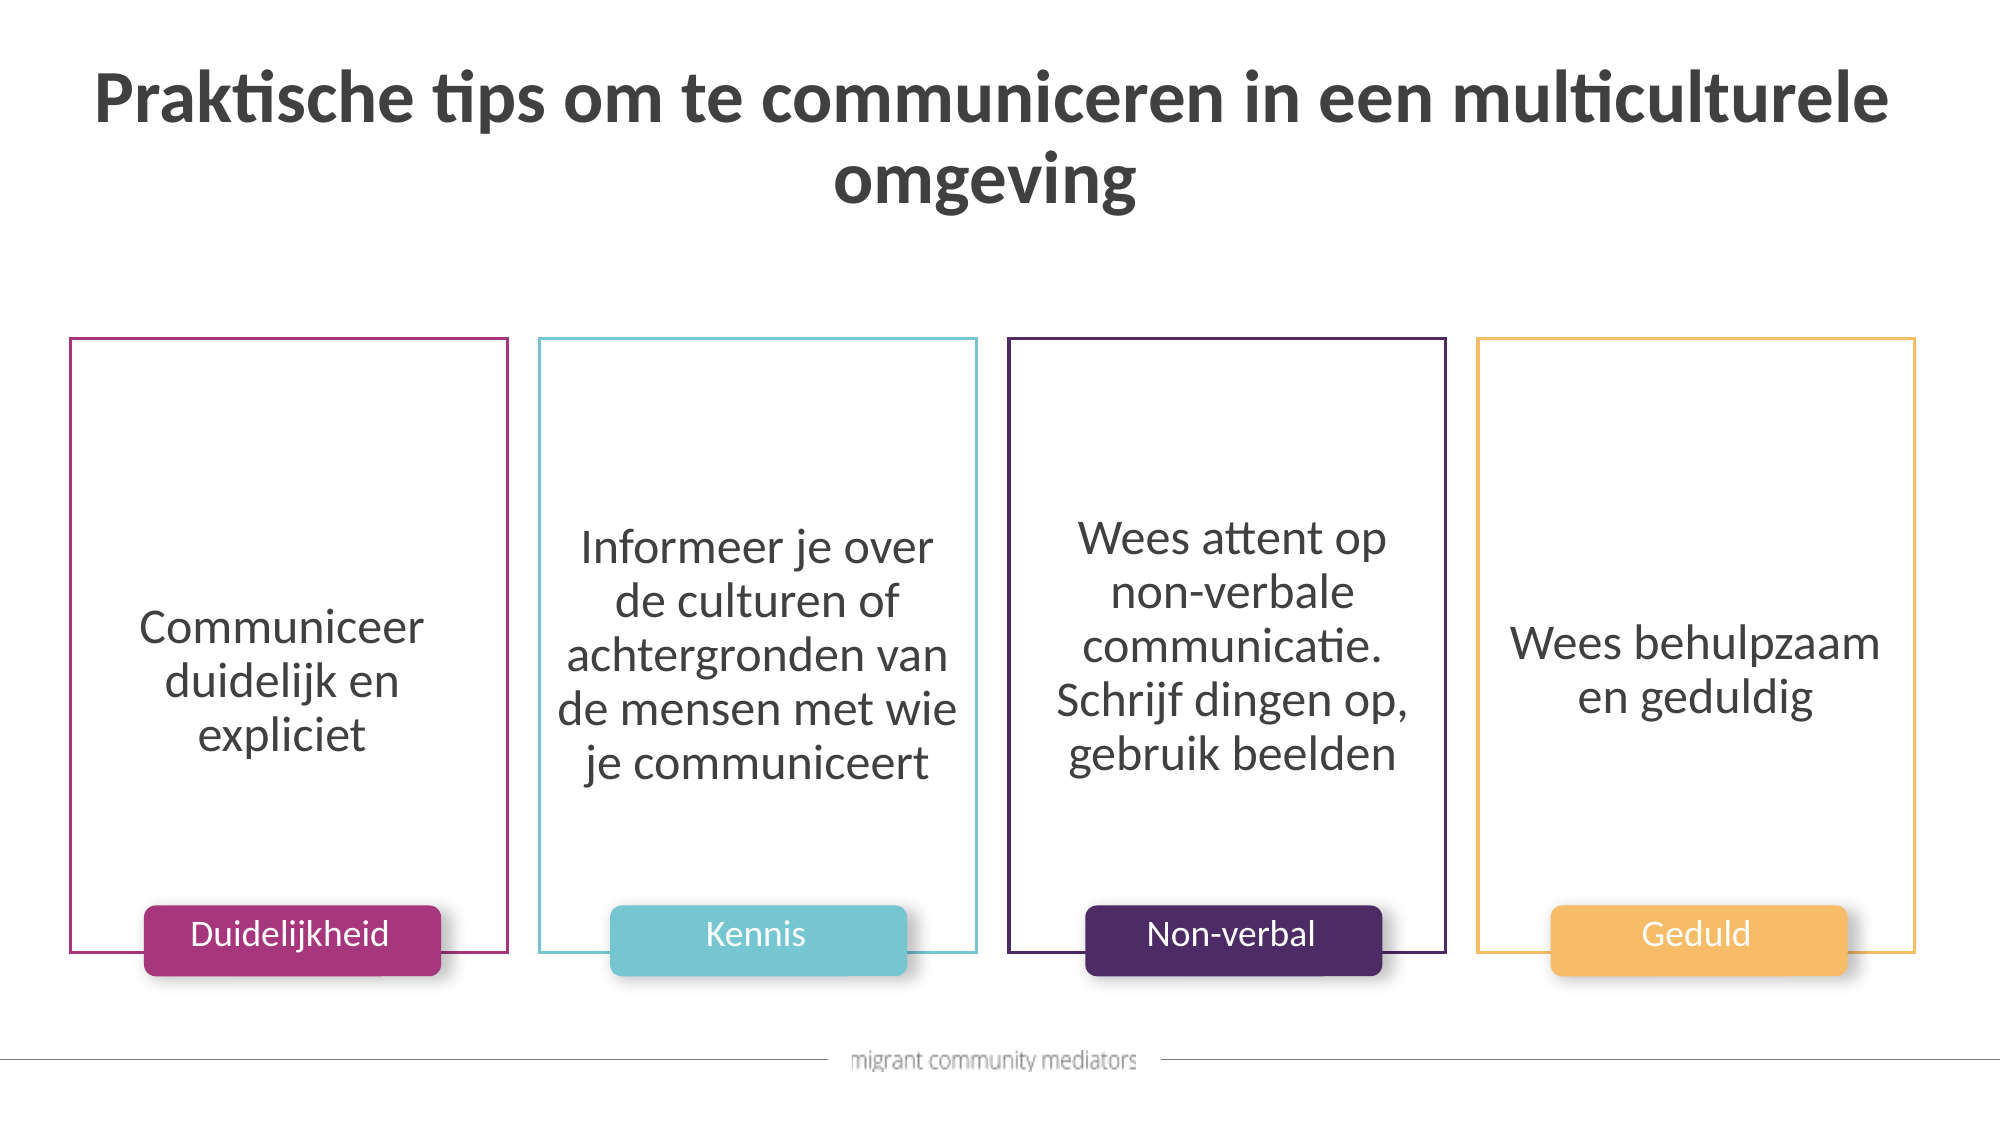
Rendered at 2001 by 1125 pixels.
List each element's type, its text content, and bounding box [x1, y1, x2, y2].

list Duidelijkheid [73, 906, 508, 953]
list Wees behulpzaam en geduldig [1477, 608, 1914, 727]
list Geduld [1479, 906, 1914, 953]
list Kennis [539, 906, 974, 953]
list Praktische tips om te communiceren in een multiculturele omgeving [73, 50, 1915, 294]
list Informeer je over de culturen of achtergronden van de mensen met wie je communiceert [539, 512, 976, 711]
list Communiceer duidelijk en expliciet [64, 592, 501, 710]
list Non-verbal [1014, 906, 1449, 953]
list Wees attent op non-verbale communicatie. Schrijf dingen op, gebruik beelden [1014, 503, 1451, 622]
